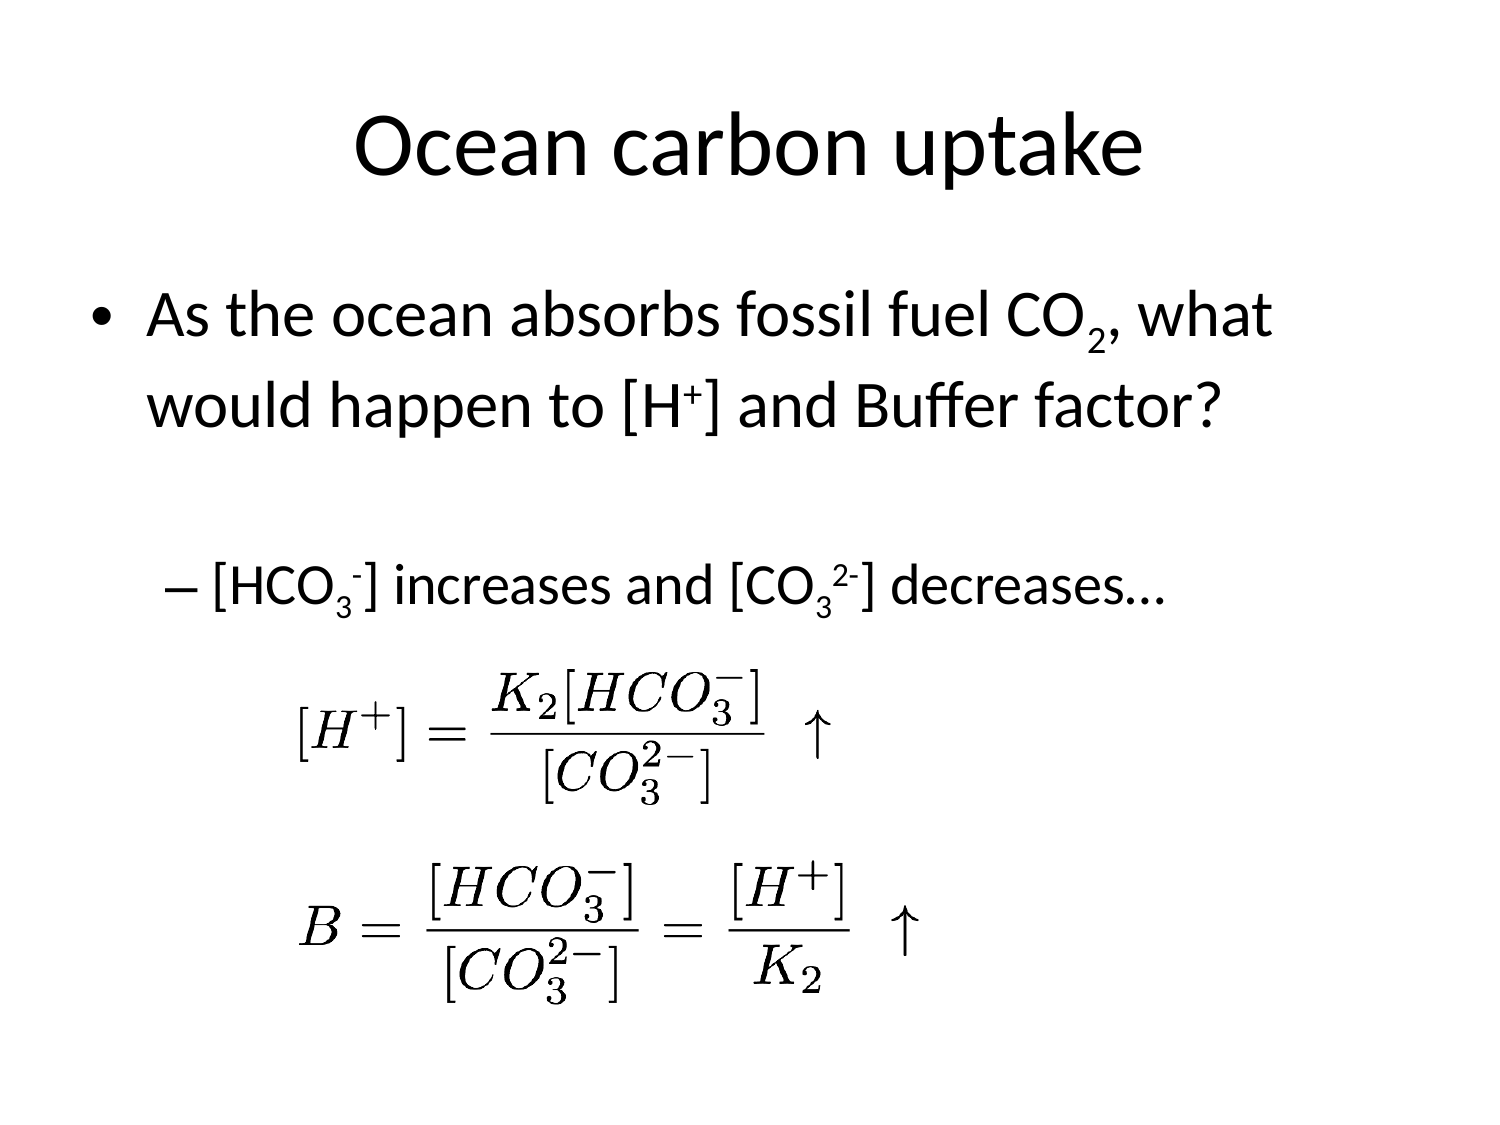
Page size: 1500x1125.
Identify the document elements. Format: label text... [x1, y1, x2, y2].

picture [299, 669, 831, 806]
picture [299, 858, 919, 1006]
list As the ocean absorbs fossil fuel CO2, what would happen to [H+] and Buffer factor? [HCO3-] increases and [CO32-] decreases… [75, 262, 1425, 1005]
title Ocean carbon uptake [75, 45, 1425, 233]
